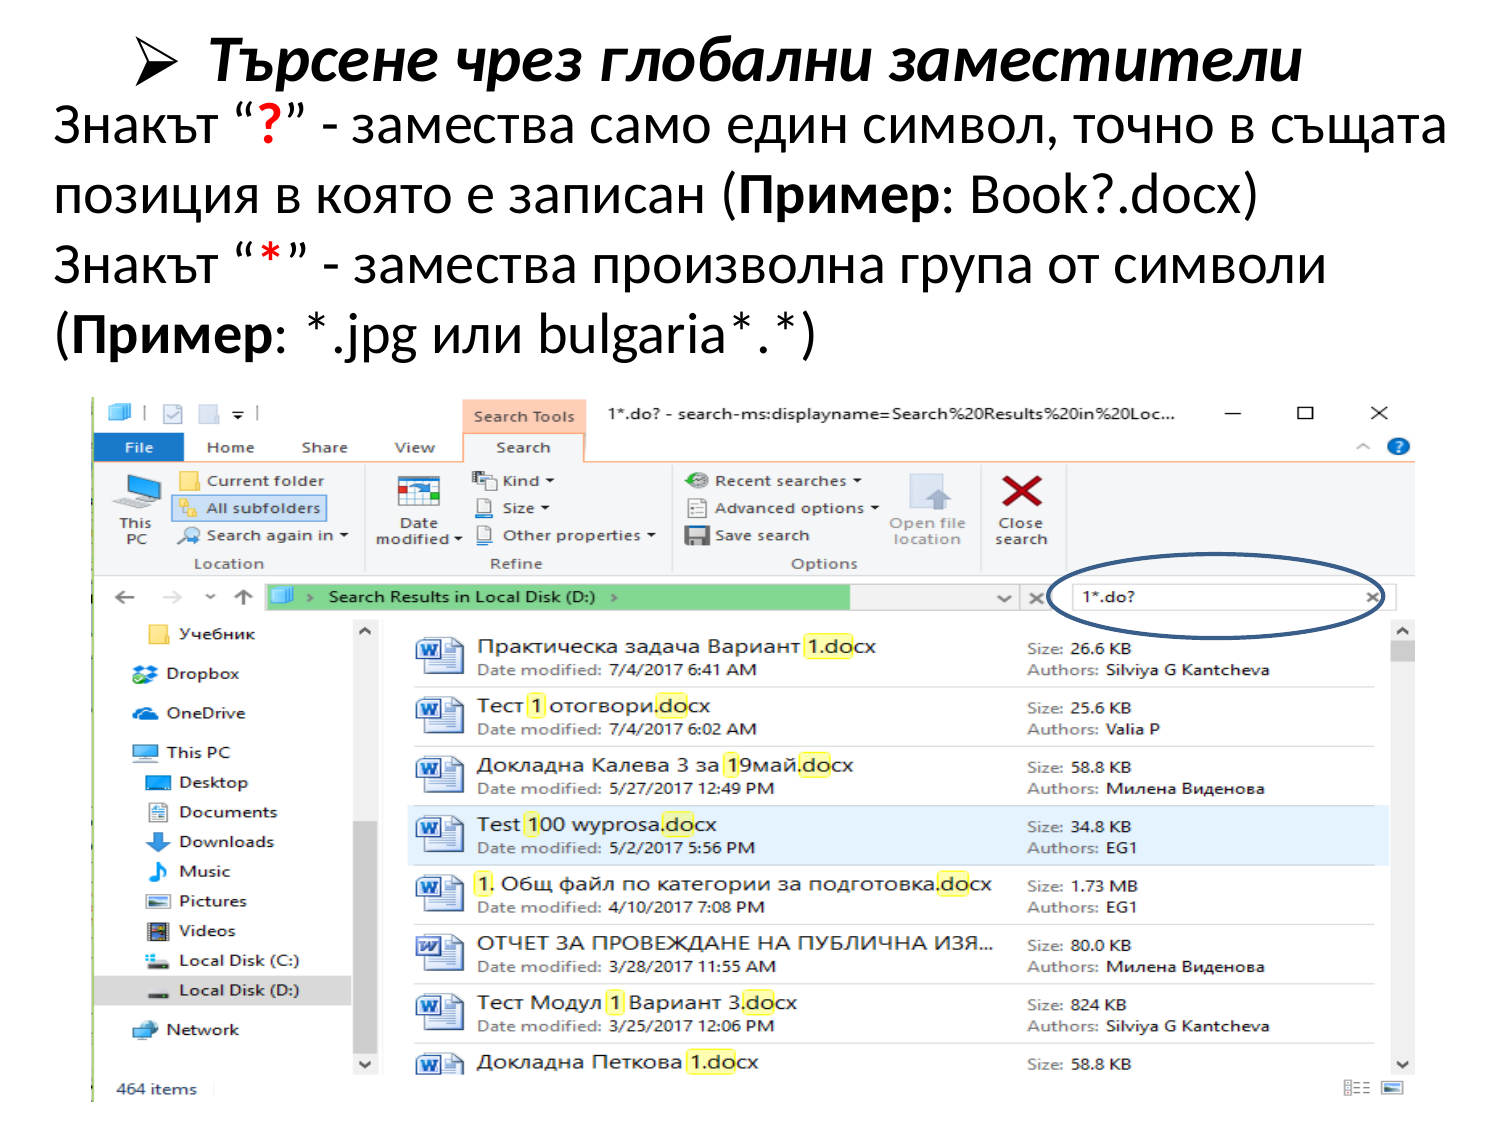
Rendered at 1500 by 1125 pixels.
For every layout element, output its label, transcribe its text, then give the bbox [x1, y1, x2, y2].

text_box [91, 396, 1415, 1102]
text_box Знакът “?” - замества само един символ, точно в същата позиция в която е записан (Пример: Book?.docx) Знакът “*” - замества произволна група от символи (Пример: *.jpg или bulgaria*.*) [38, 78, 1468, 373]
text_box Търсене чрез глобални заместители [76, 6, 1362, 78]
